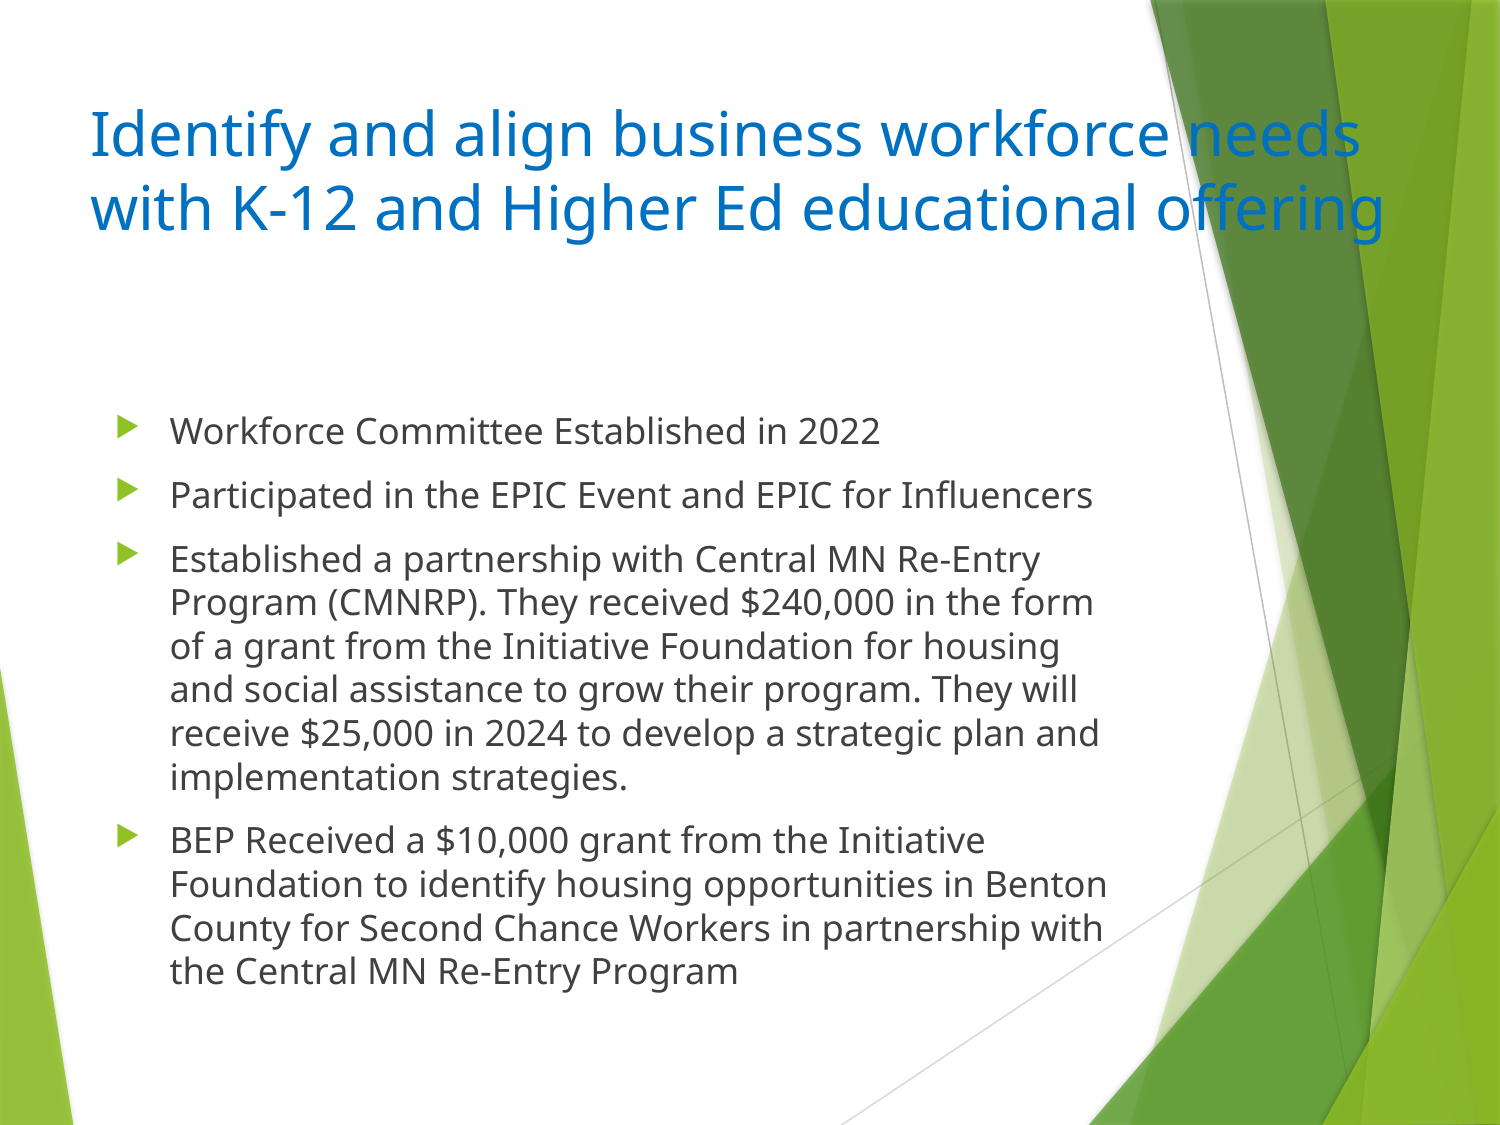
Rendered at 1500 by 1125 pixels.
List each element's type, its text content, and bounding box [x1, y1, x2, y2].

title Identify and align business workforce needs with K-12 and Higher Ed educational offering [75, 87, 1425, 275]
list Workforce Committee Established in 2022 Participated in the EPIC Event and EPIC for Influencers Established a partnership with Central MN Re-Entry Program (CMNRP). They received $240,000 in the form of a grant from the Initiative Foundation for housing and social assistance to grow their program. They will receive $25,000 in 2024 to develop a strategic plan and implementation strategies. BEP Received a $10,000 grant from the Initiative Foundation to identify housing opportunities in Benton County for Second Chance Workers in partnership with the Central MN Re-Entry Program [99, 400, 1142, 1038]
